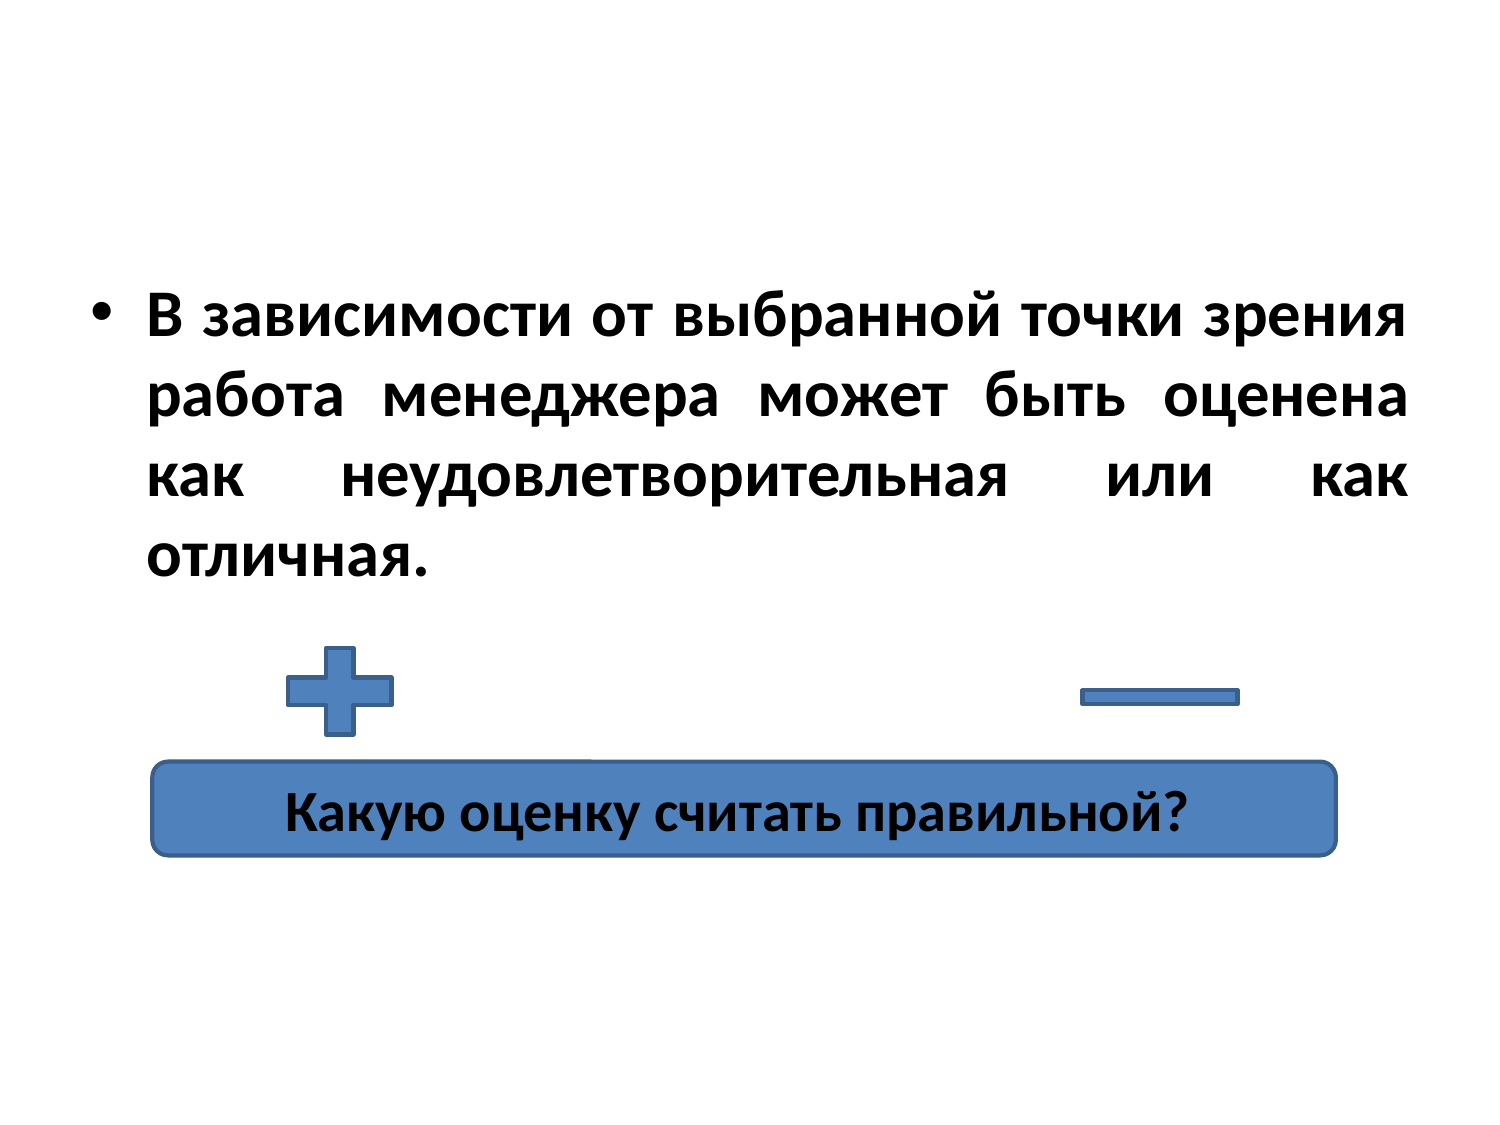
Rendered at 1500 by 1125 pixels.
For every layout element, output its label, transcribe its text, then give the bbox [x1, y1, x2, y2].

text_box [286, 646, 394, 737]
text_box Какую оценку считать правильной? [150, 759, 1338, 858]
text_box [1080, 688, 1240, 706]
list В зависимости от выбранной точки зрения работа менеджера может быть оценена как неудовлетворительная или как отличная. [75, 262, 1425, 1005]
